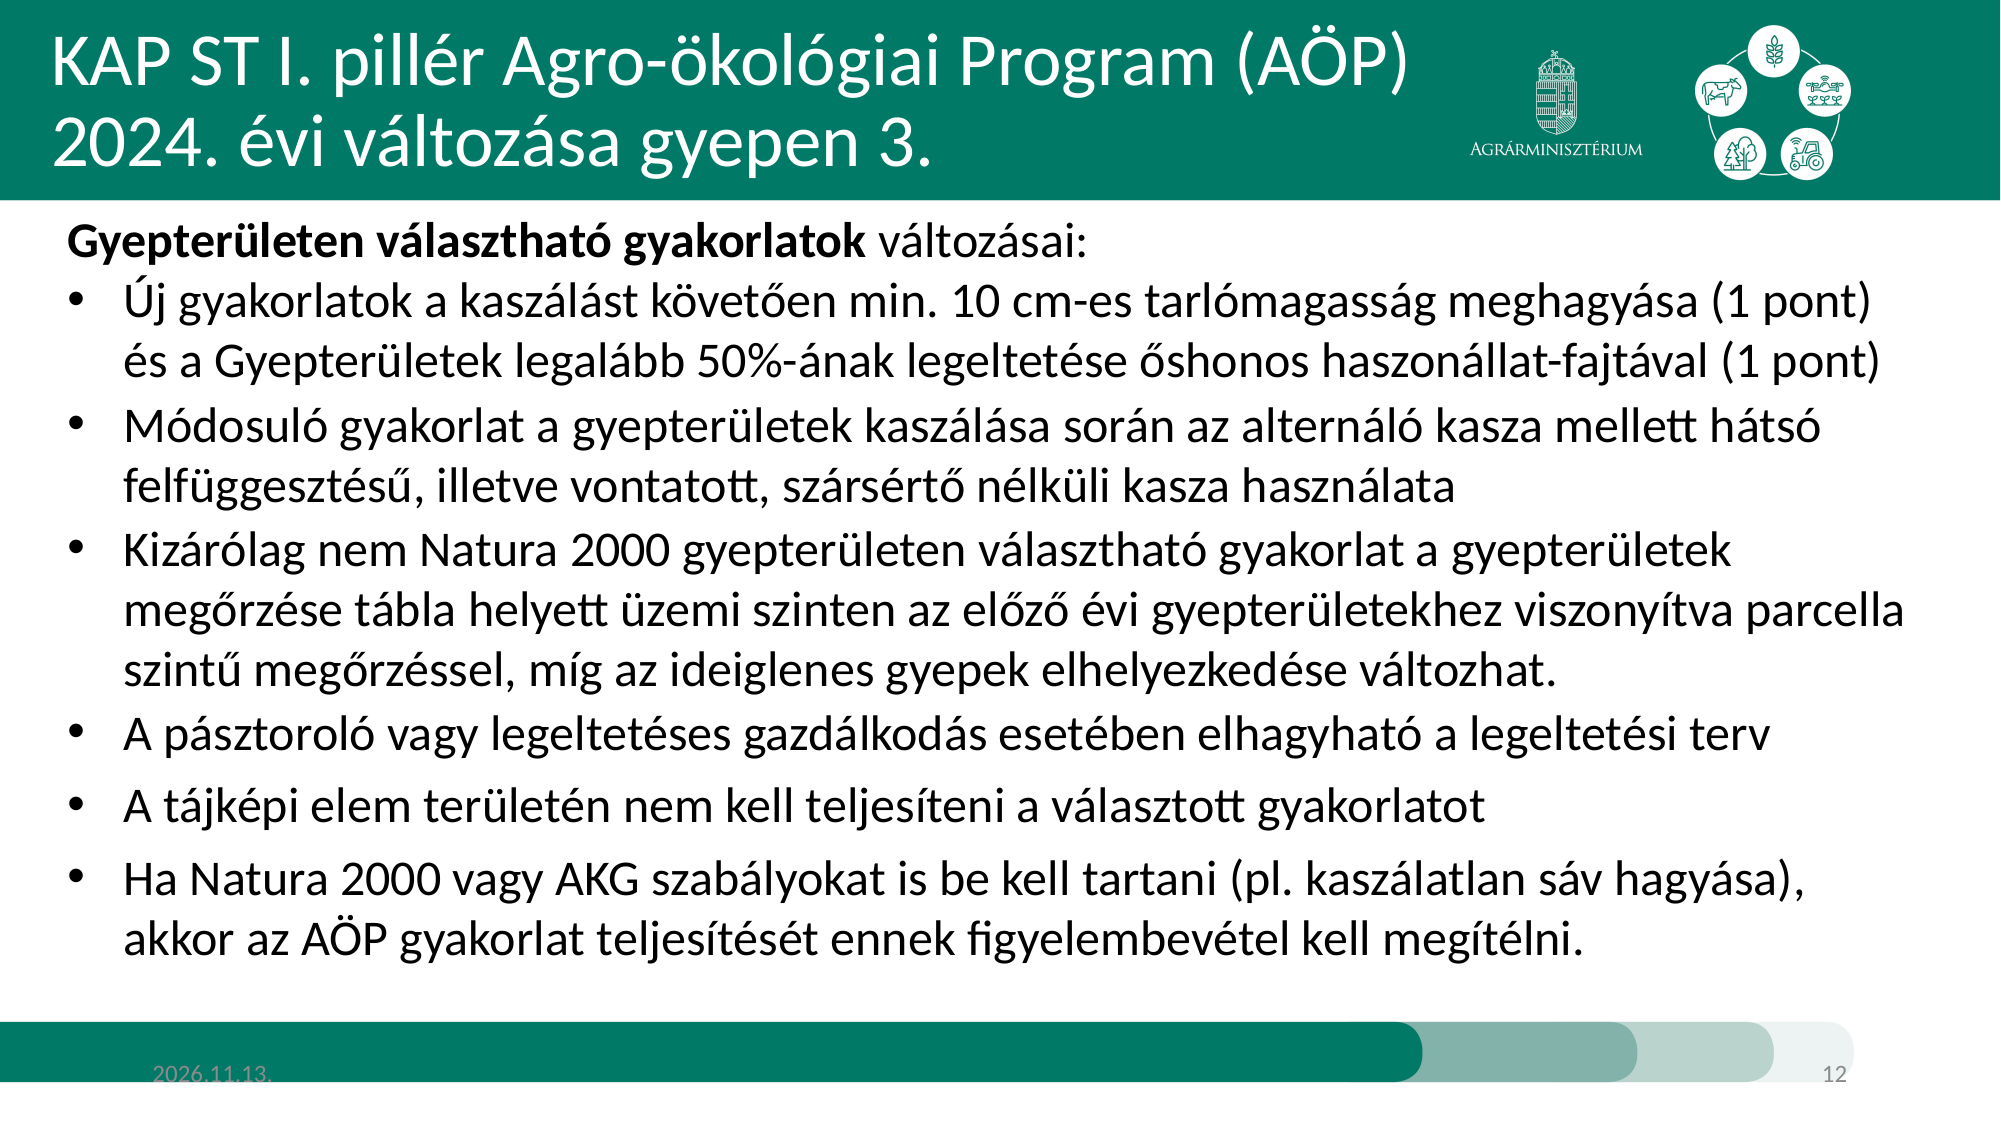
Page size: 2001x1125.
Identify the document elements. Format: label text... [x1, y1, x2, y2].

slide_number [137, 1042, 588, 1103]
picture [0, 0, 2001, 1125]
slide_number 12 [1412, 1042, 1863, 1103]
title KAP ST I. pillér Agro-ökológiai Program (AÖP) 2024. évi változása gyepen 3. [35, 0, 1481, 204]
list Gyepterületen választható gyakorlatok változásai: Új gyakorlatok a kaszálást követően min. 10 cm-es tarlómagasság meghagyása (1 pont) és a Gyepterületek legalább 50%-ának legeltetése őshonos haszonállat-fajtával (1 pont) Módosuló gyakorlat a gyepterületek kaszálása során az alternáló kasza mellett hátsó felfüggesztésű, illetve vontatott, szársértő nélküli kasza használata Kizárólag nem Natura 2000 gyepterületen választható gyakorlat a gyepterületek megőrzése tábla helyett üzemi szinten az előző évi gyepterületekhez viszonyítva parcella szintű megőrzéssel, míg az ideiglenes gyepek elhelyezkedése változhat. A pásztoroló vagy legeltetéses gazdálkodás esetében elhagyható a legeltetési terv A tájképi elem területén nem kell teljesíteni a választott gyakorlatot Ha Natura 2000 vagy AKG szabályokat is be kell tartani (pl. kaszálatlan sáv hagyása), akkor az AÖP gyakorlat teljesítését ennek figyelembevétel kell megítélni. [52, 200, 1926, 1026]
